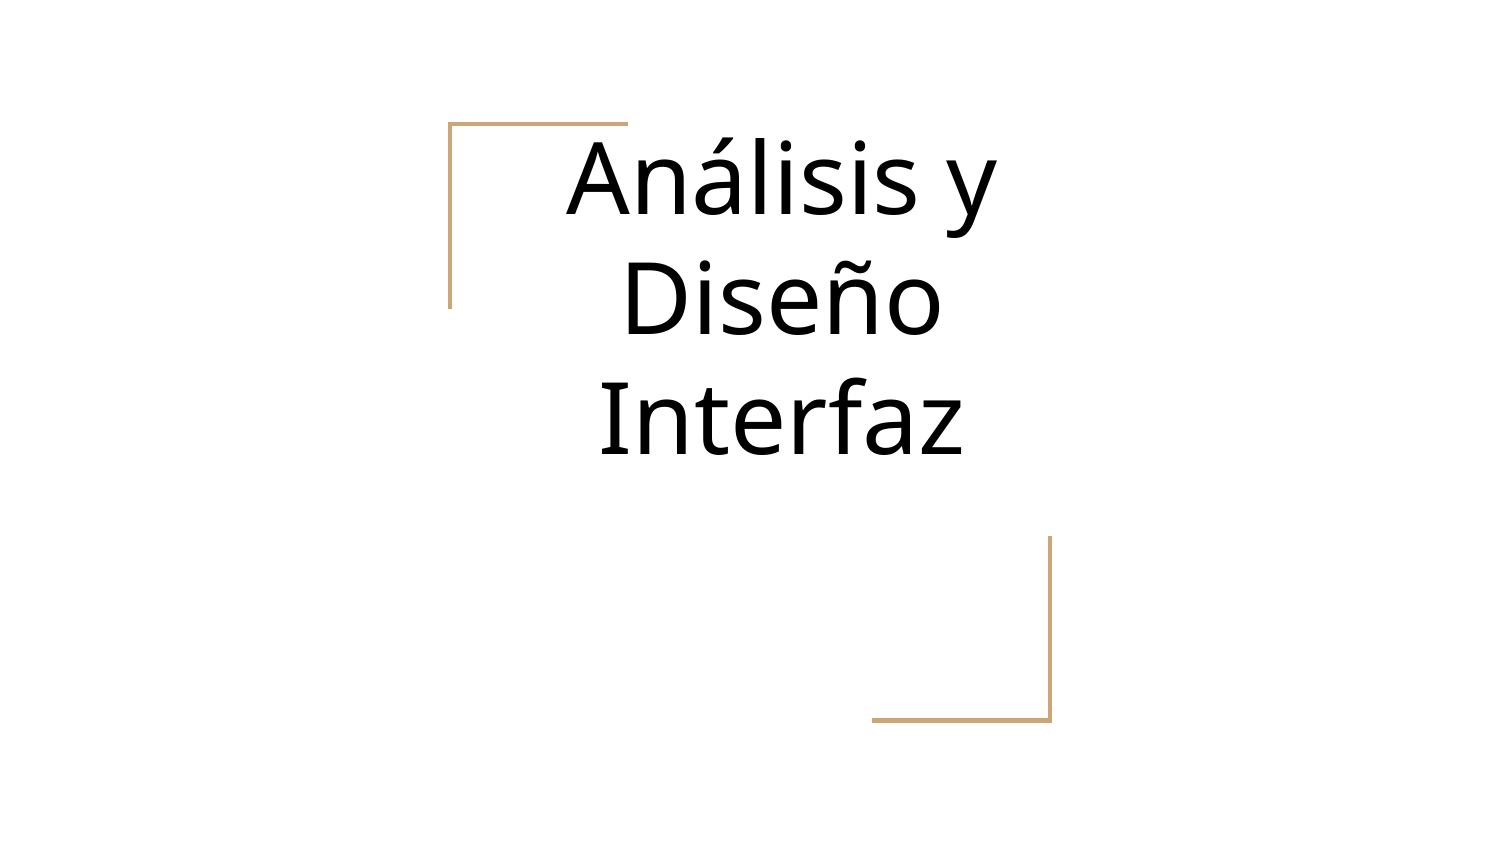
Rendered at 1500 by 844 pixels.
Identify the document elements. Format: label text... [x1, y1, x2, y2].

title Análisis y Diseño Interfaz [478, 339, 1086, 490]
